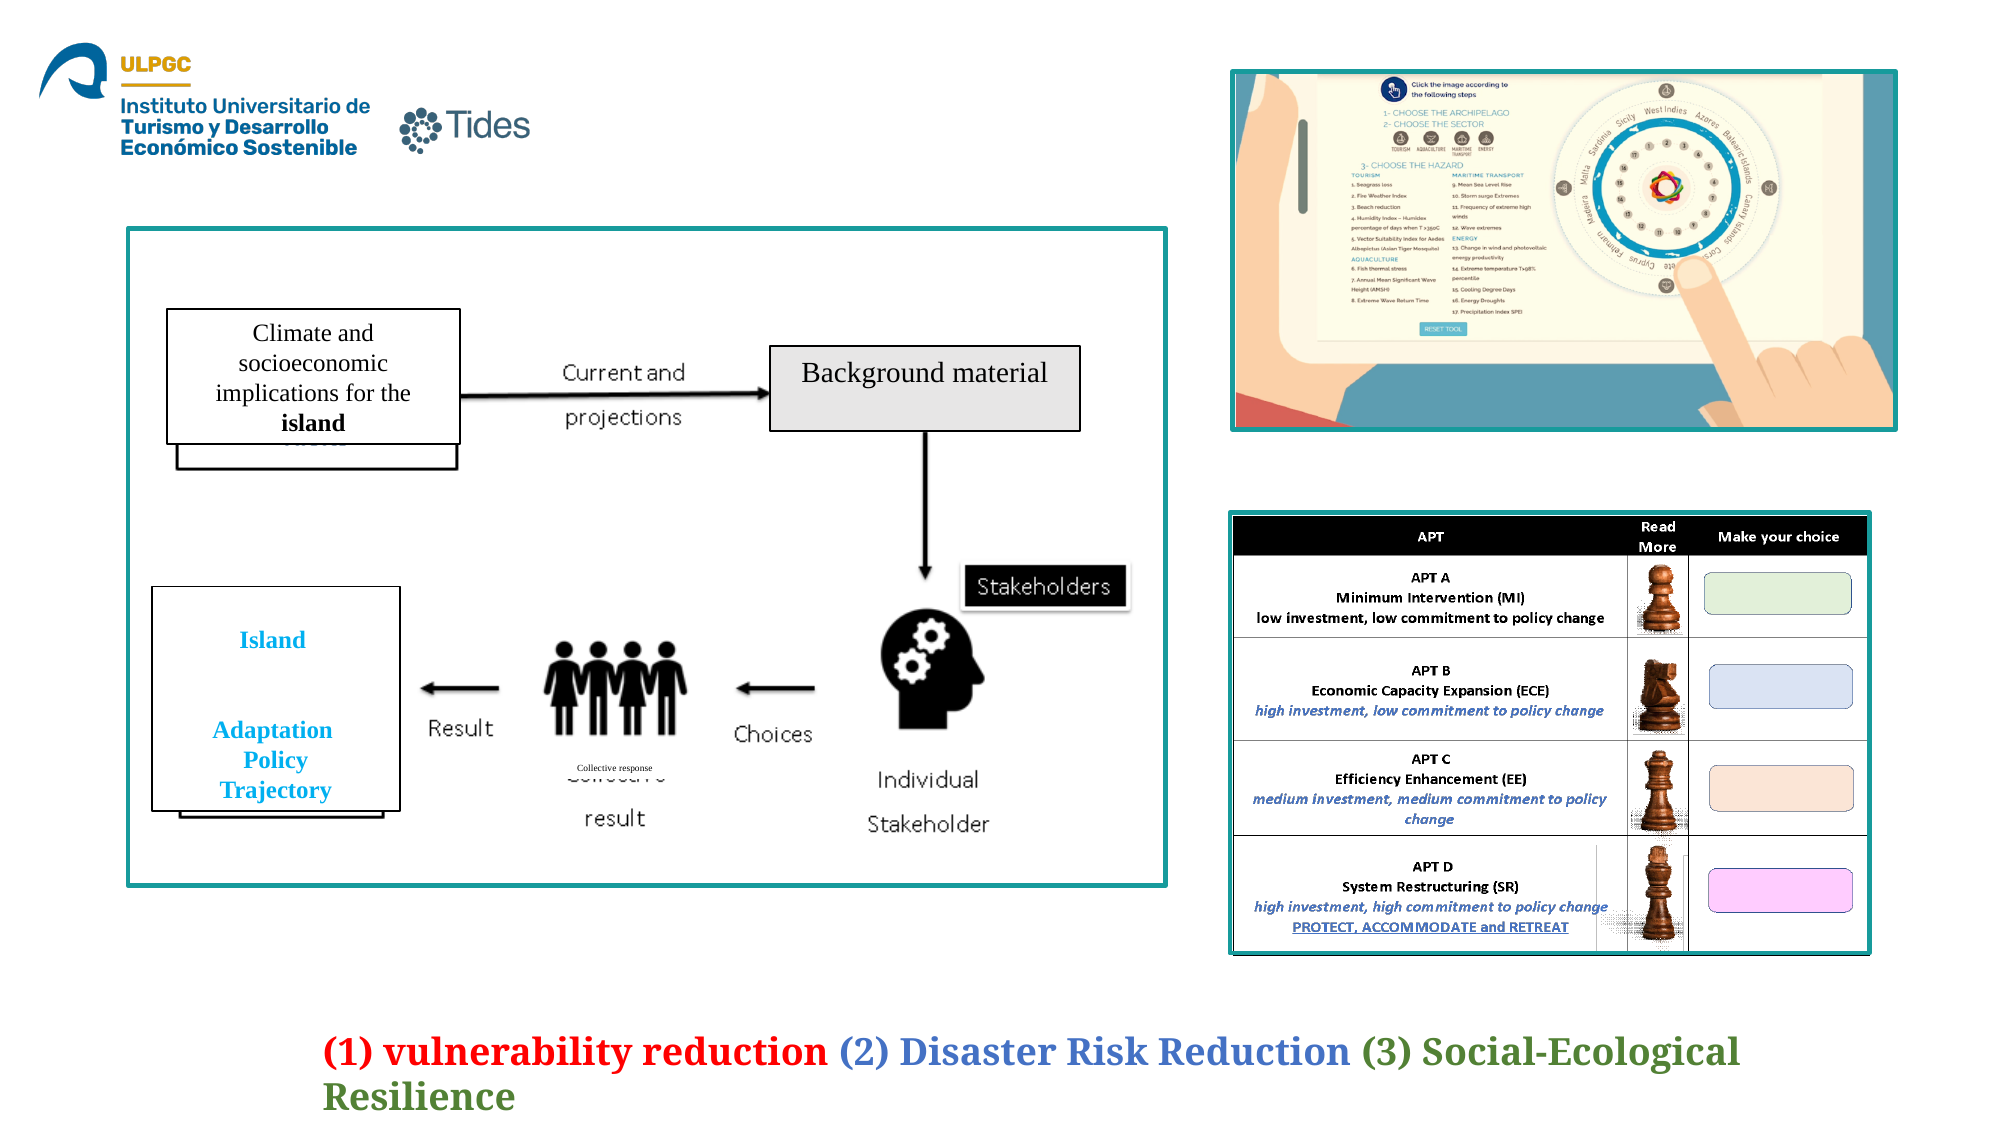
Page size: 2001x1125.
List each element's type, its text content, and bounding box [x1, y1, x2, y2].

picture [13, 17, 571, 178]
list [1235, 73, 1896, 431]
text_box [127, 228, 1166, 886]
text_box (1) vulnerability reduction (2) Disaster Risk Reduction (3) Social-Ecological Resilience [307, 1020, 1916, 1125]
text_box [133, 233, 1161, 863]
picture [1233, 516, 1870, 956]
text_box [1229, 512, 1870, 519]
